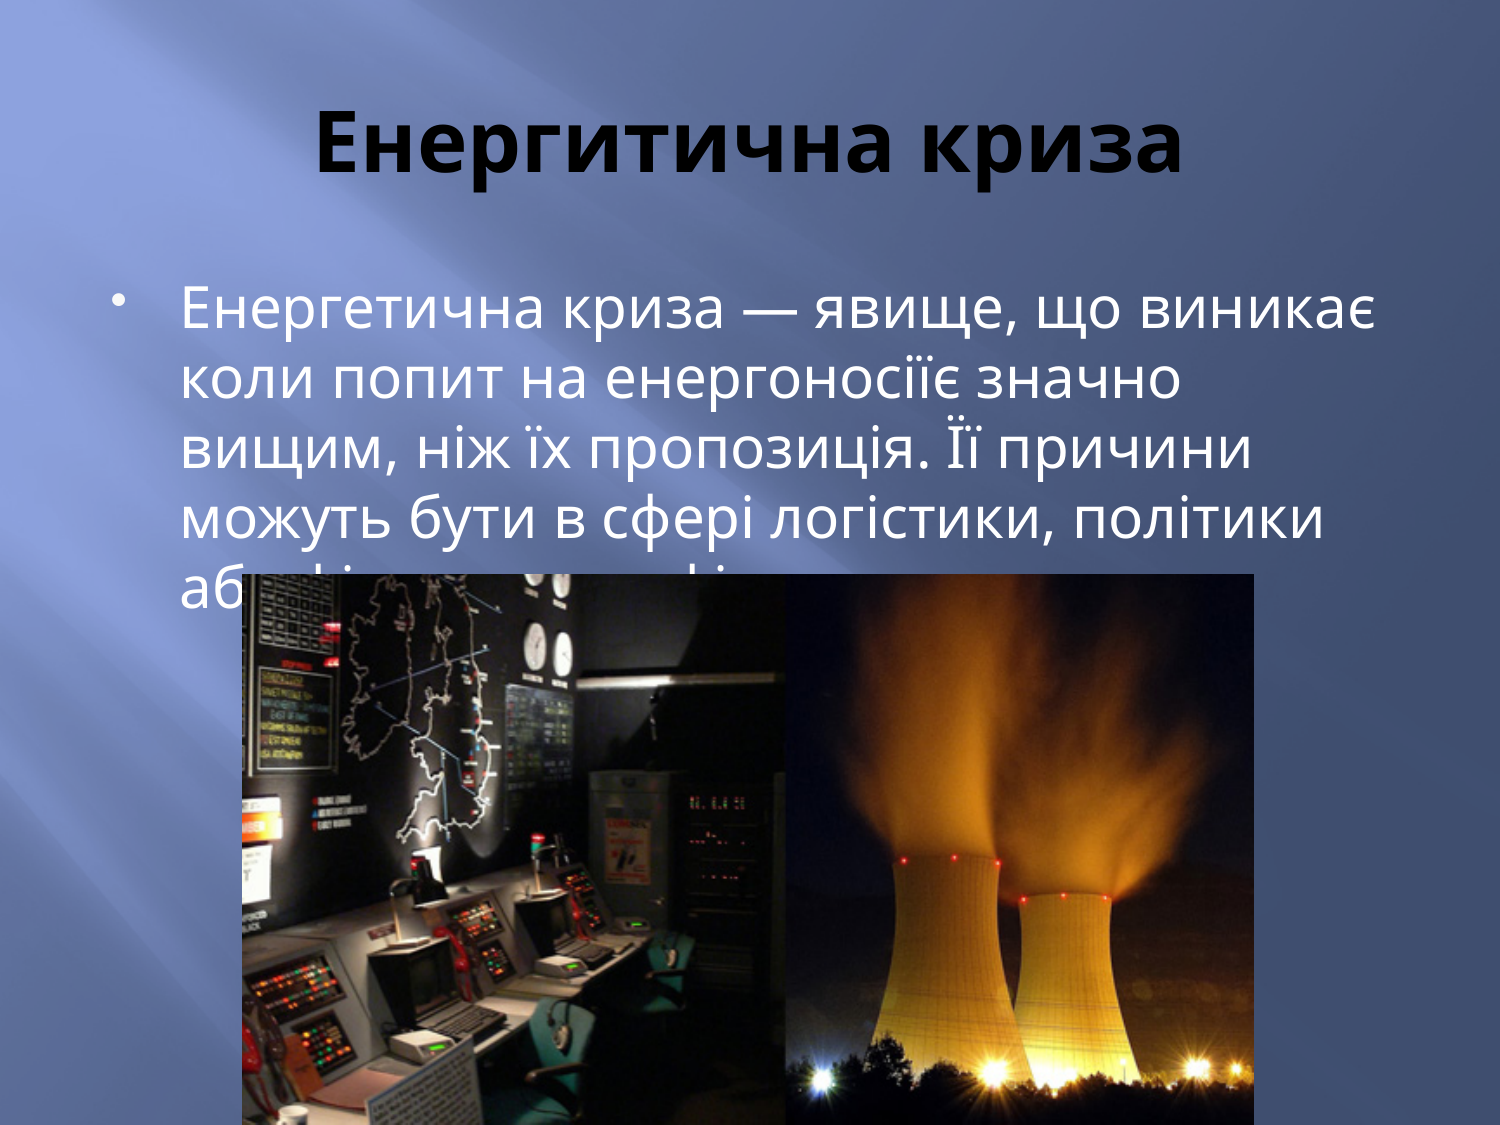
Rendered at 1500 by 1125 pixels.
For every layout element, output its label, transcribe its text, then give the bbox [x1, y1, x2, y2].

picture [241, 574, 1254, 1125]
list Енергетична криза — явище, що виникає коли попит на енергоносіїє значно вищим, ніж їх пропозиція. Її причини можуть бути в сфері логістики, політики або фізичного дефіциту. [75, 262, 1425, 1035]
title Енергитична криза [75, 45, 1425, 233]
